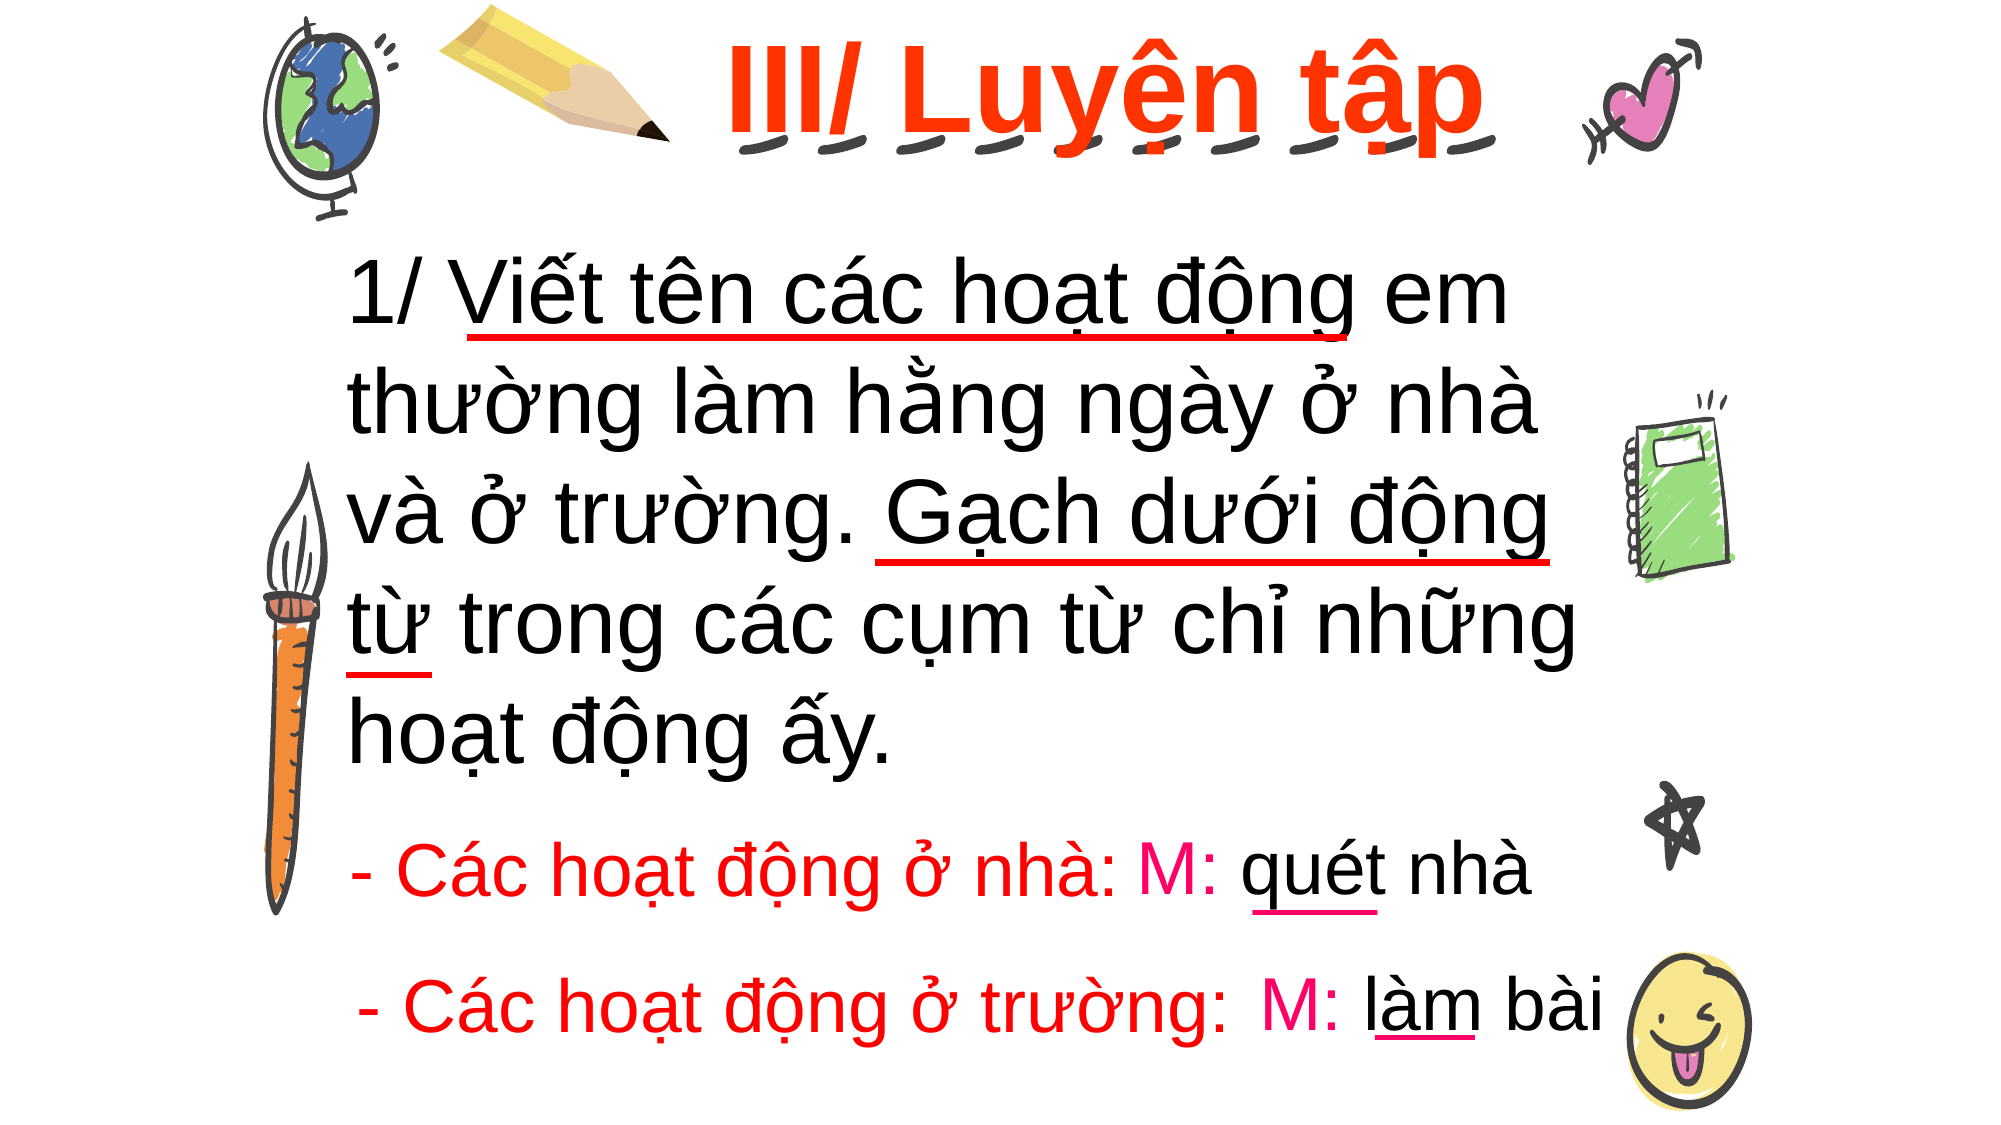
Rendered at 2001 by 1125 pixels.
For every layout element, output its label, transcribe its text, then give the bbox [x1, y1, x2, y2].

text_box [1622, 947, 1754, 1115]
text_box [261, 15, 400, 223]
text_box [437, 12, 1500, 162]
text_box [261, 460, 340, 917]
text_box [1643, 780, 1705, 871]
text_box M: quét nhà [1122, 812, 1548, 918]
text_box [1581, 36, 1704, 168]
text_box 1/ Viết tên các hoạt động em thường làm hằng ngày ở nhà và ở trường. Gạch dưới động từ trong các cụm từ chỉ những hoạt động ấy. [331, 224, 1612, 790]
text_box - Các hoạt động ở nhà: [334, 814, 1135, 919]
text_box III/ Luyện tập [709, 0, 1503, 165]
text_box - Các hoạt động ở trường: [341, 949, 1246, 1055]
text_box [1622, 389, 1737, 585]
text_box M: làm bài [1239, 948, 1622, 1054]
